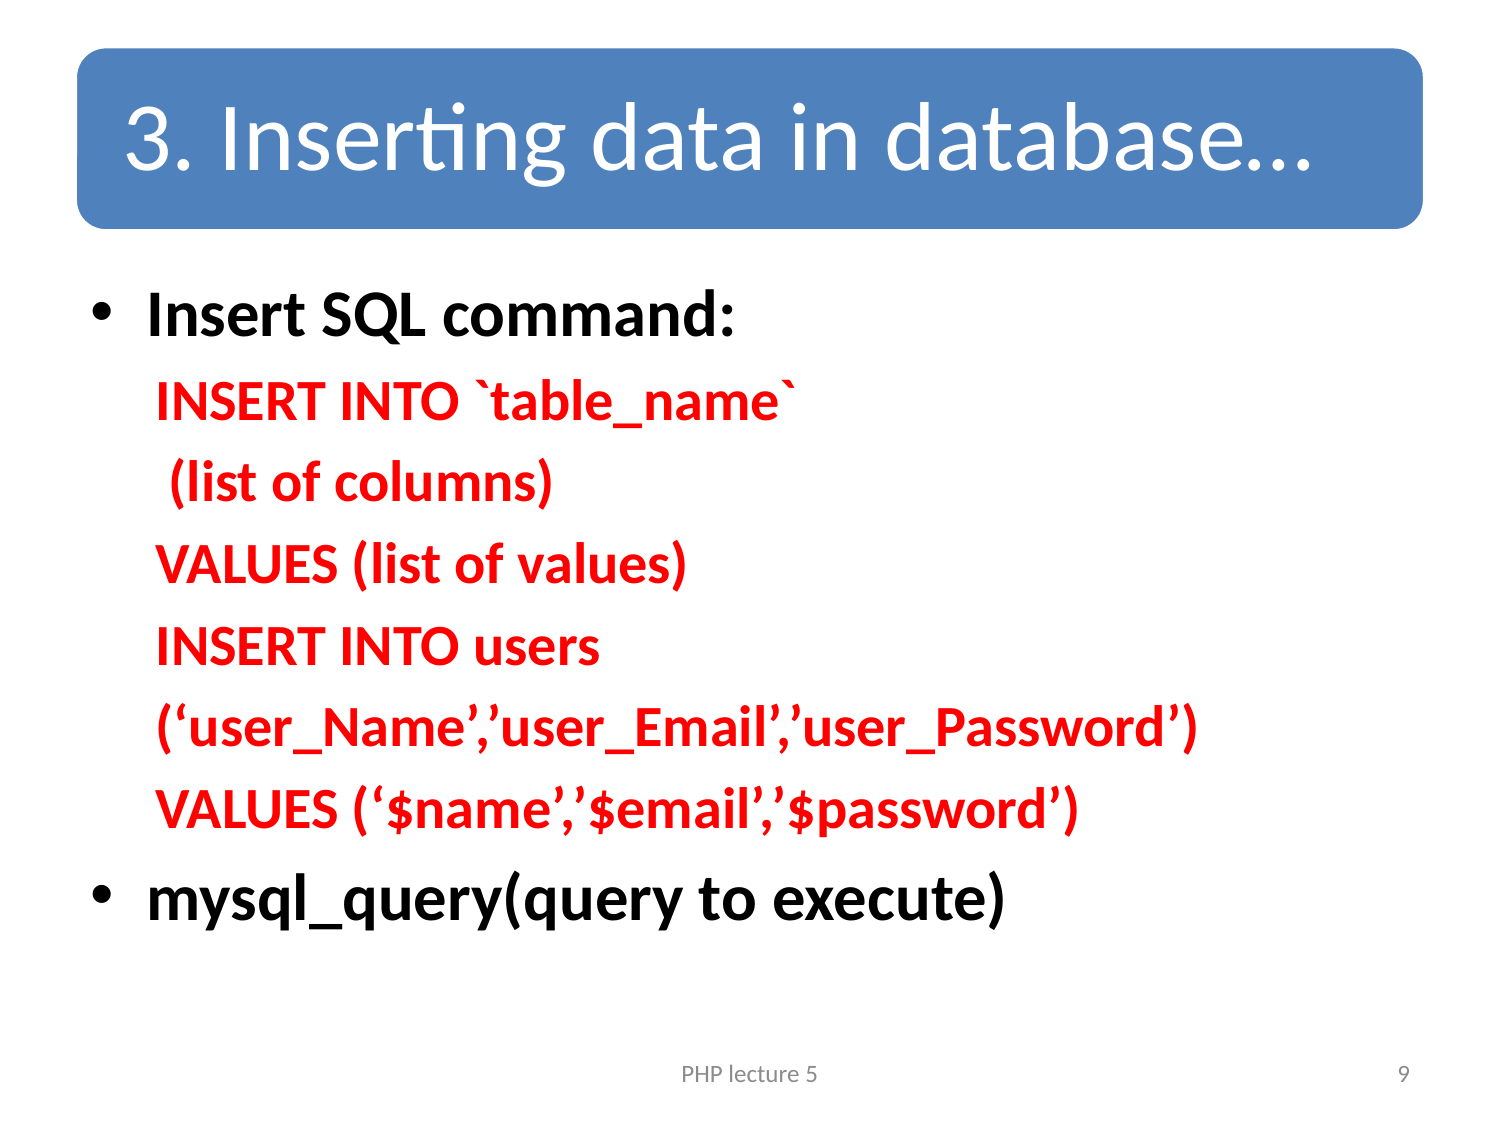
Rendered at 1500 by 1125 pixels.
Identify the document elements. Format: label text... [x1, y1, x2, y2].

footer PHP lecture 5 [512, 1042, 988, 1103]
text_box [74, 44, 1426, 233]
slide_number 9 [1074, 1042, 1425, 1103]
list Insert SQL command: INSERT INTO `table_name` (list of columns) VALUES (list of values) INSERT INTO users (‘user_Name’,’user_Email’,’user_Password’) VALUES (‘$name’,’$email’,’$password’) mysql_query(query to execute) [75, 262, 1425, 1005]
